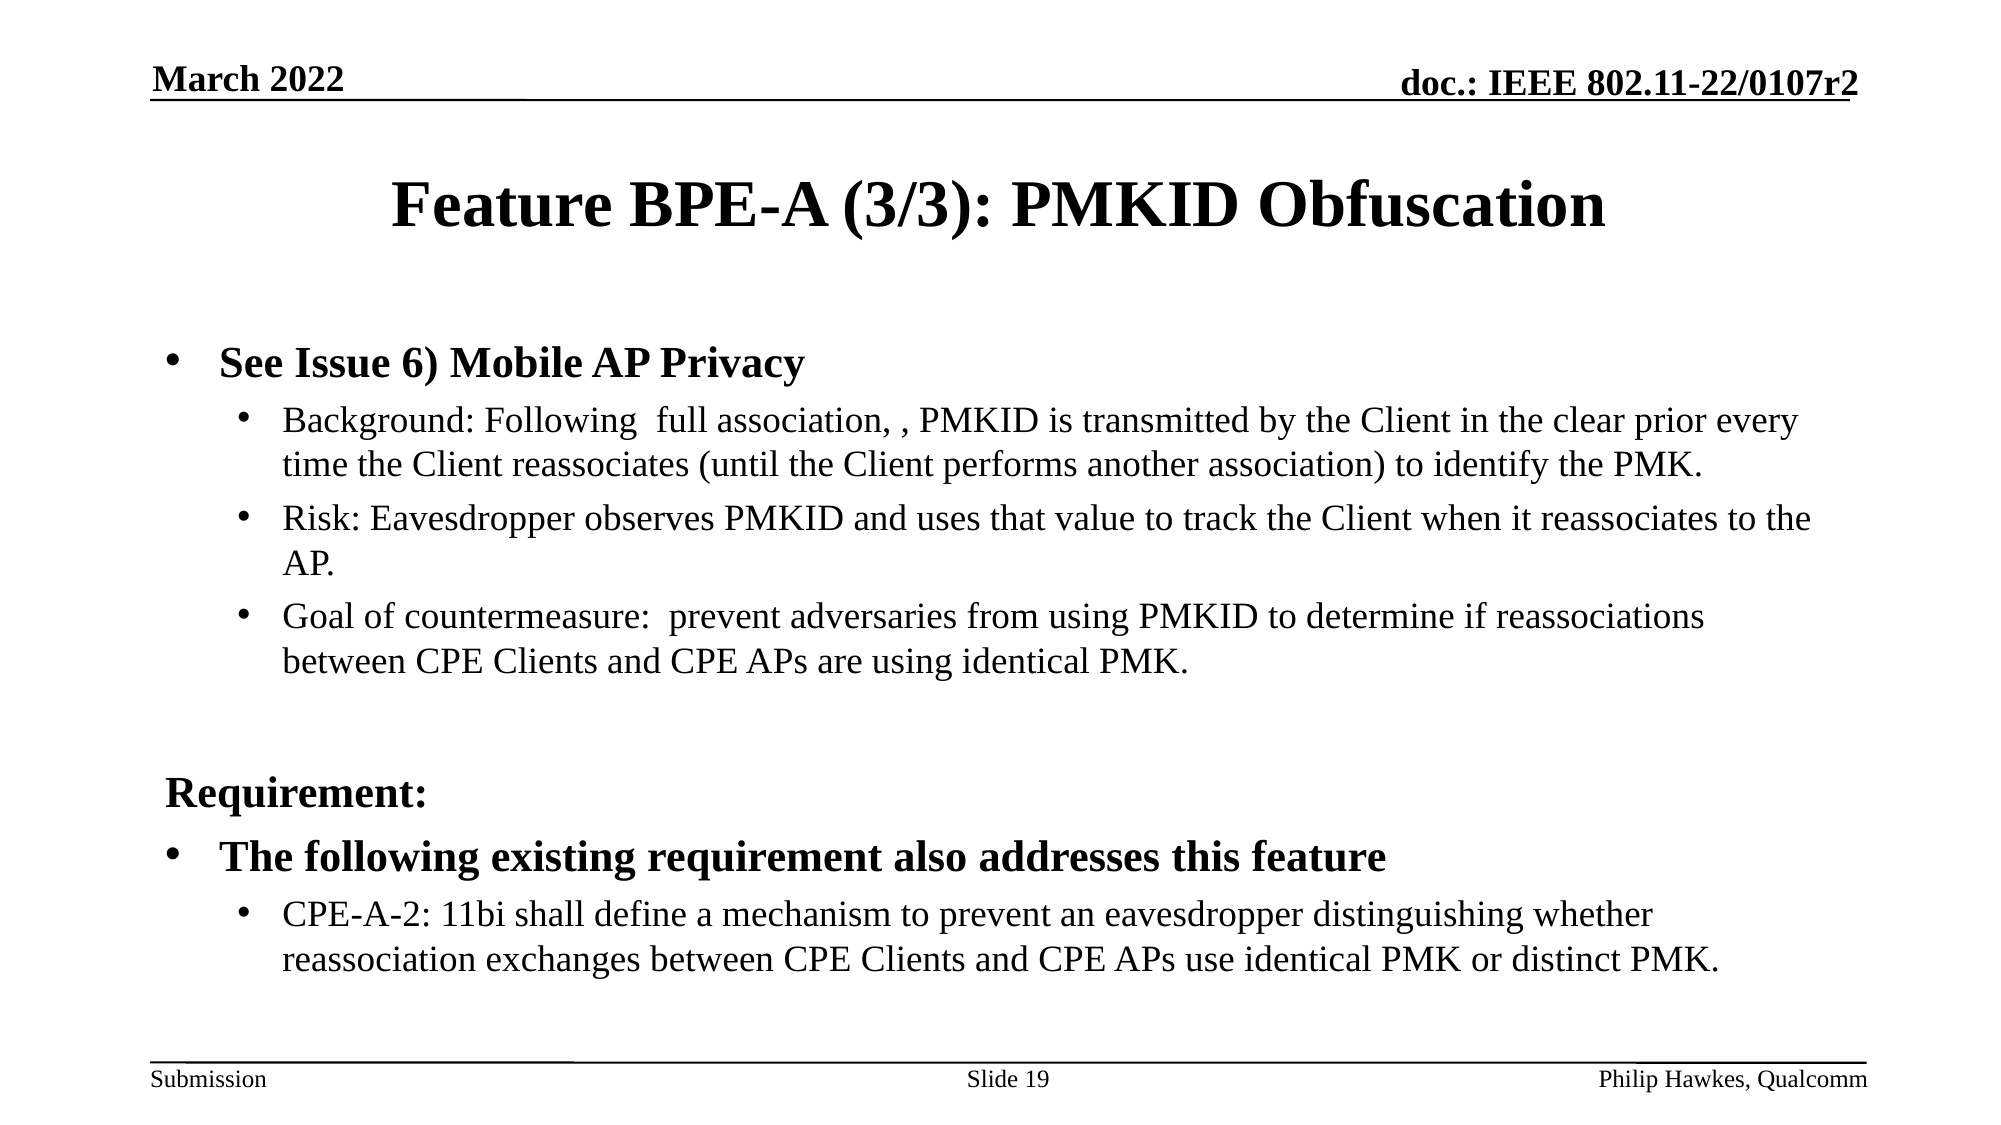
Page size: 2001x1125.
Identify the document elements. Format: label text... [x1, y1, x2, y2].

footer Philip Hawkes, Qualcomm [1171, 1061, 1869, 1093]
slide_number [152, 54, 563, 100]
slide_number Slide 19 [950, 1061, 1067, 1123]
title Feature BPE-A (3/3): PMKID Obfuscation [149, 112, 1850, 288]
list See Issue 6) Mobile AP Privacy Background: Following full association, , PMKID is transmitted by the Client in the clear prior every time the Client reassociates (until the Client performs another association) to identify the PMK. Risk: Eavesdropper observes PMKID and uses that value to track the Client when it reassociates to the AP. Goal of countermeasure: prevent adversaries from using PMKID to determine if reassociations between CPE Clients and CPE APs are using identical PMK. Requirement: The following existing requirement also addresses this feature CPE-A-2: 11bi shall define a mechanism to prevent an eavesdropper distinguishing whether reassociation exchanges between CPE Clients and CPE APs use identical PMK or distinct PMK. [149, 324, 1850, 1000]
